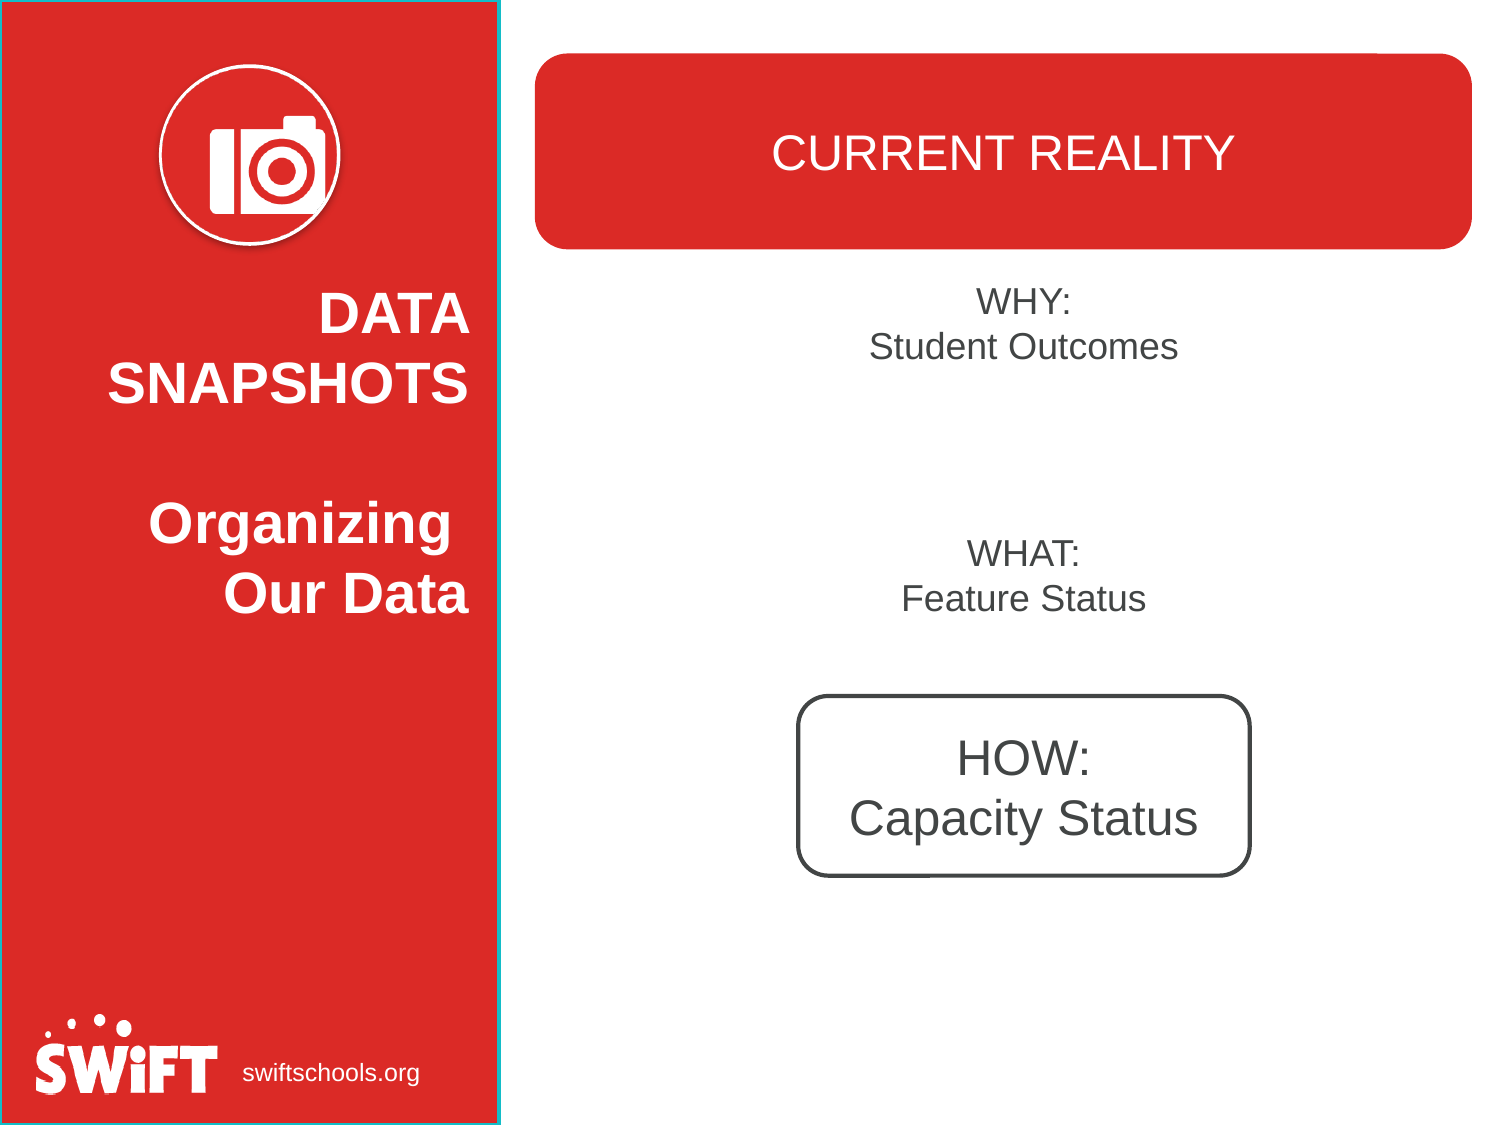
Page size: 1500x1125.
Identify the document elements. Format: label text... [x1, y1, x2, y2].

text_box HOW: Capacity Status [796, 693, 1252, 878]
picture [161, 67, 338, 243]
title DATA SNAPSHOTS Organizing Our Data [33, 267, 485, 683]
text_box CURRENT REALITY [702, 113, 1305, 189]
text_box WHAT: Feature Status [796, 482, 1252, 667]
text_box [532, 51, 1475, 252]
picture [36, 1014, 218, 1095]
text_box WHY: Student Outcomes [796, 230, 1252, 415]
